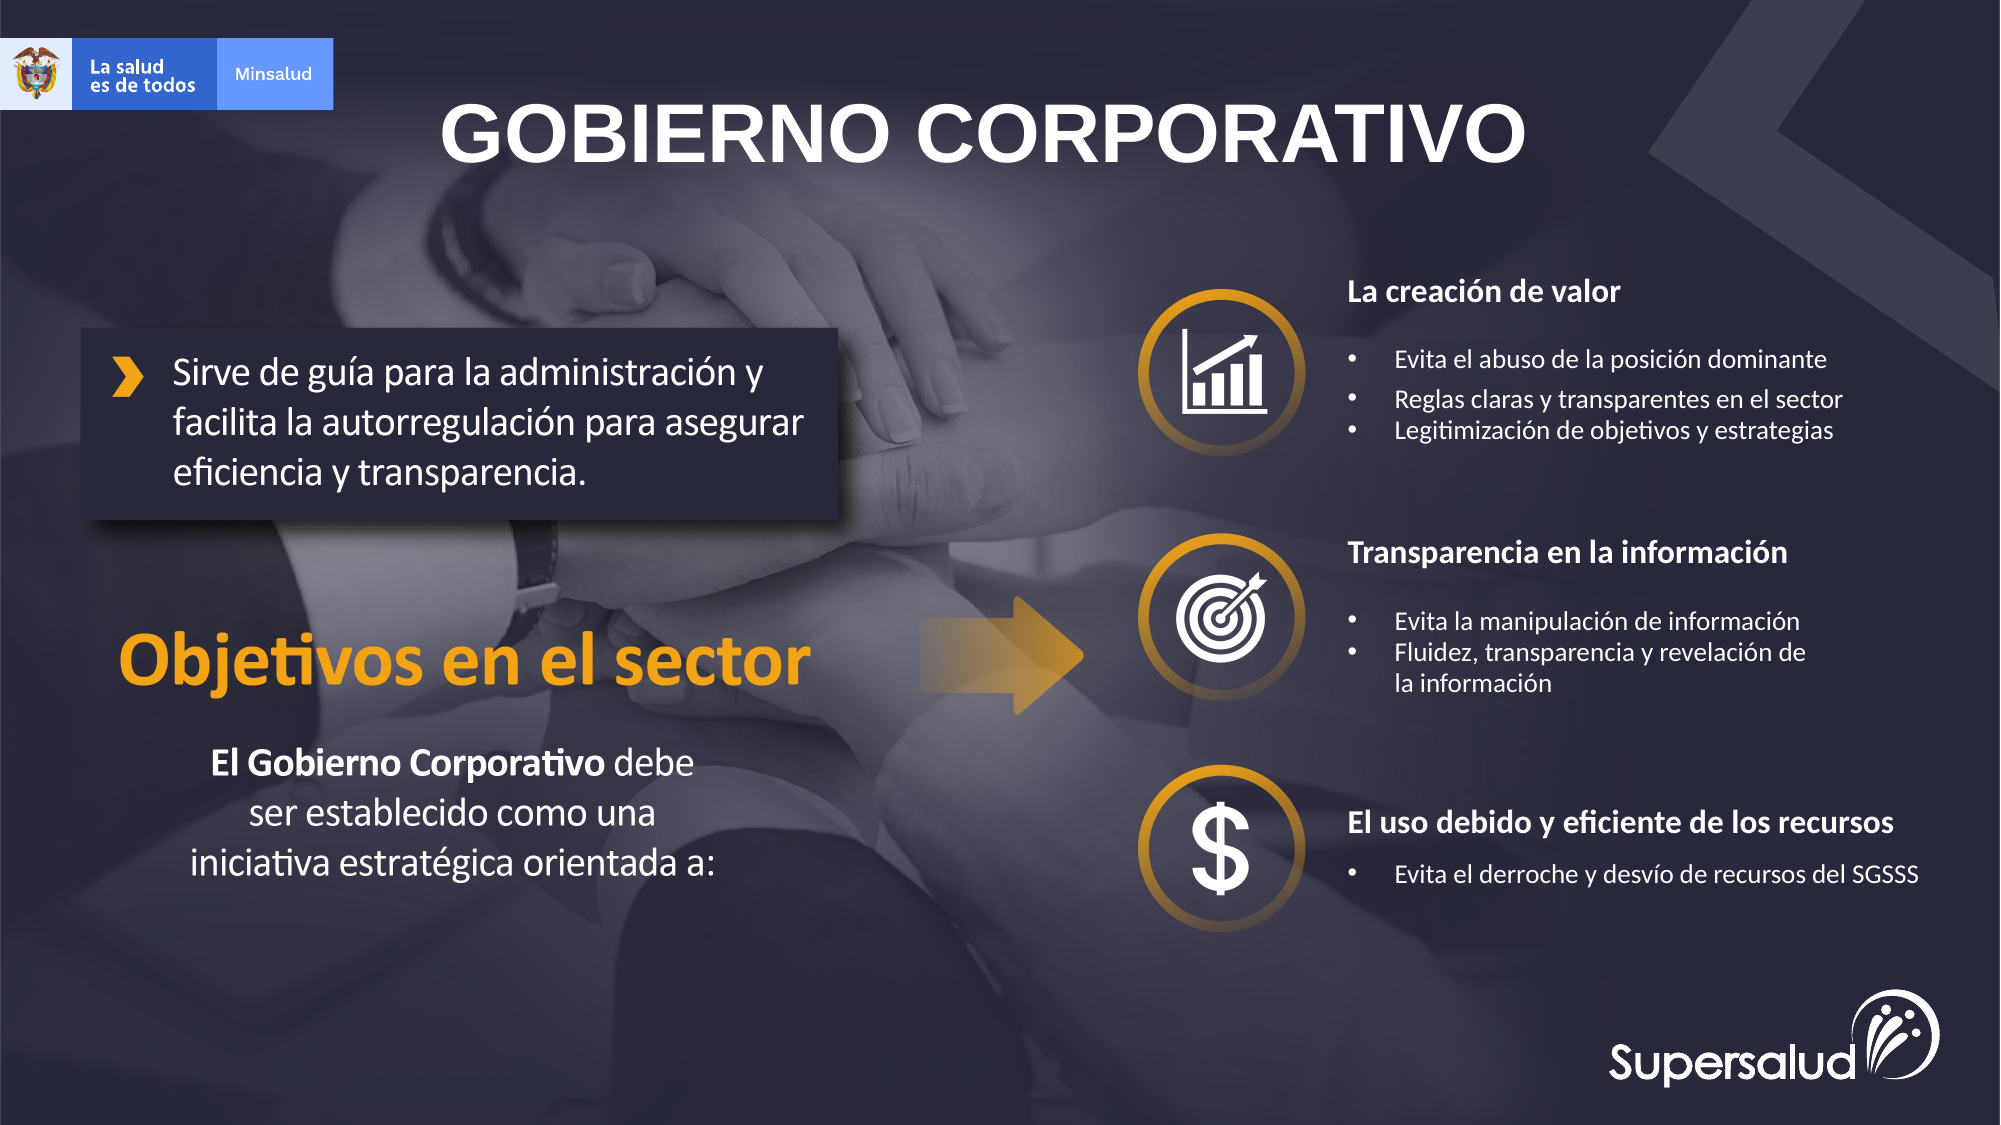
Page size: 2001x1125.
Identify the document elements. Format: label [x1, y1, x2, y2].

text_box [1332, 523, 2000, 708]
text_box [1332, 792, 2000, 897]
picture [0, 0, 2000, 1125]
text_box [1332, 261, 2000, 454]
